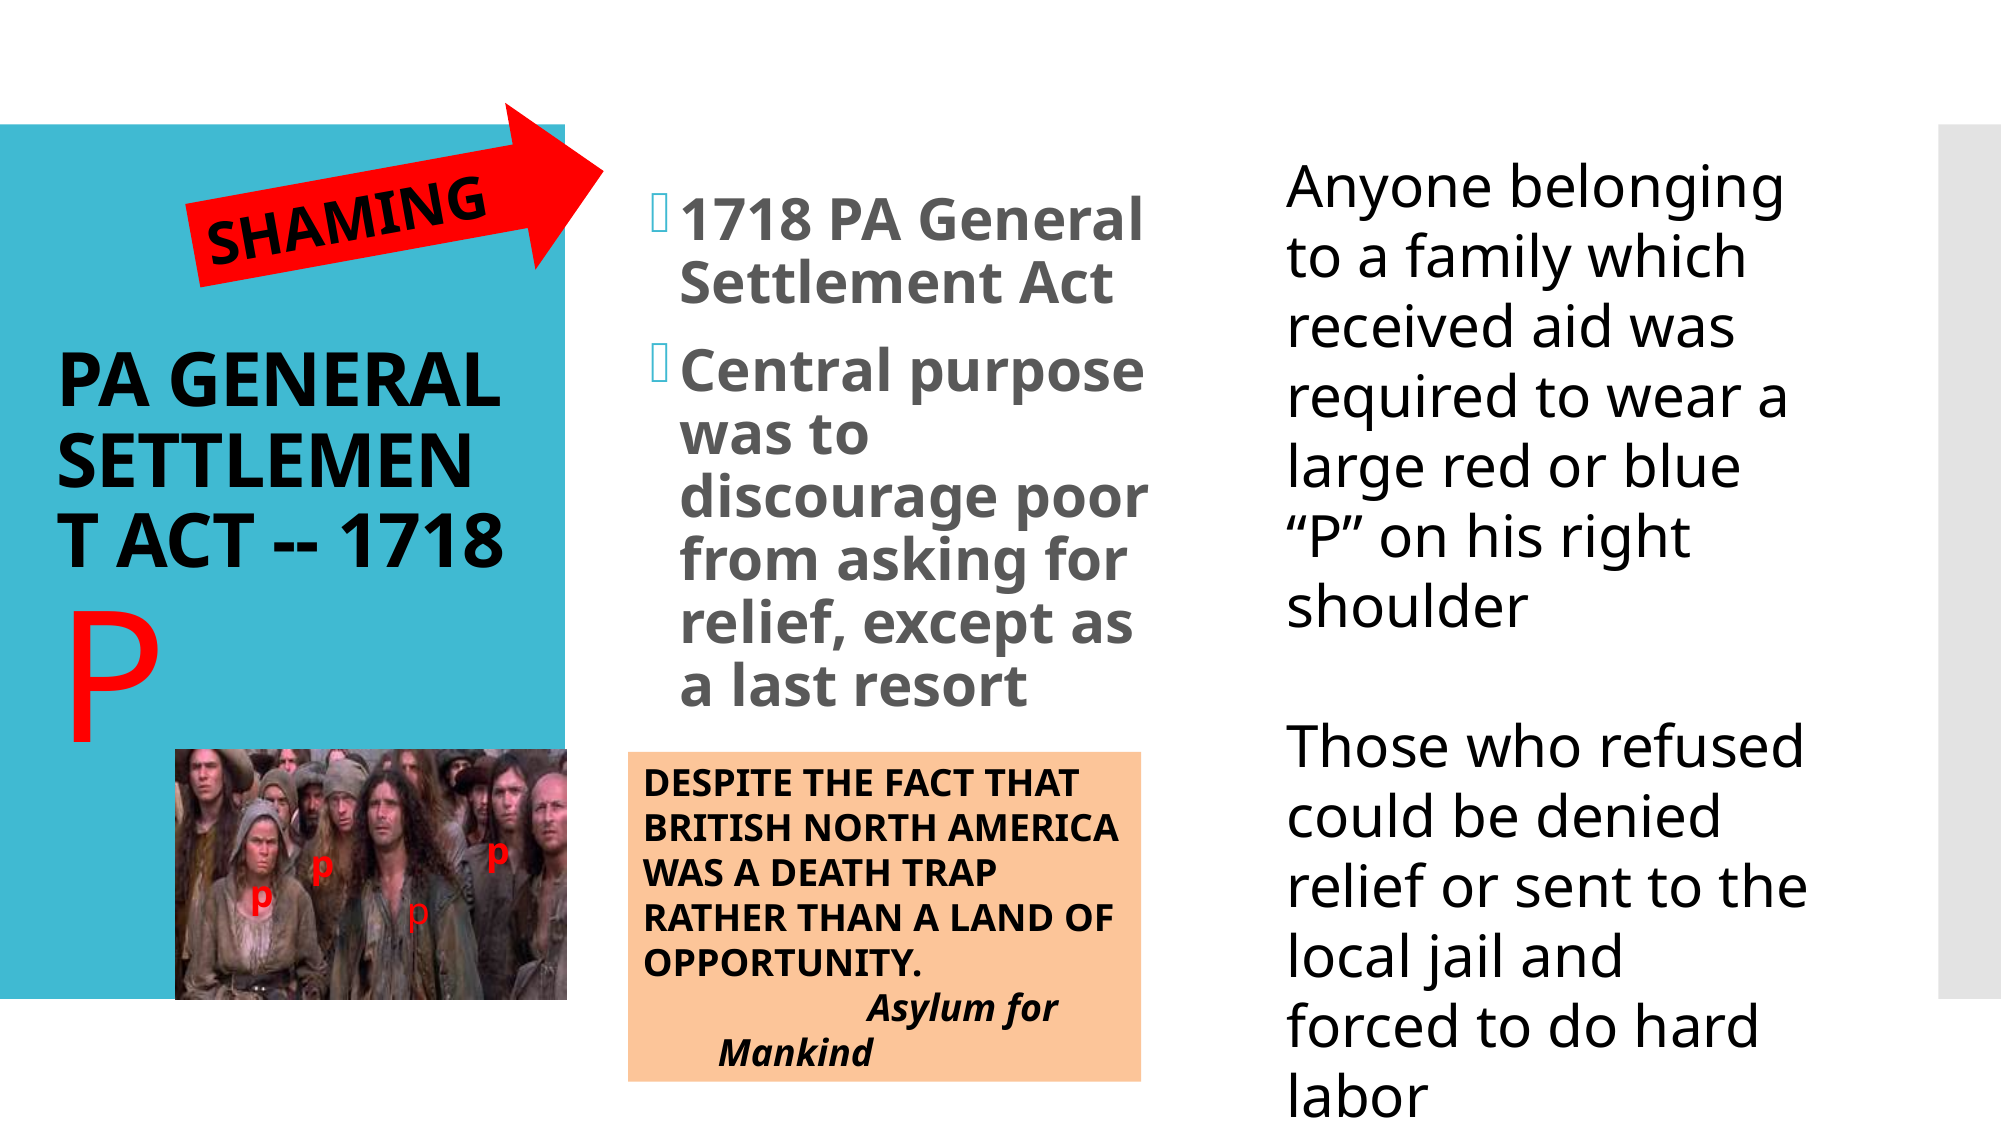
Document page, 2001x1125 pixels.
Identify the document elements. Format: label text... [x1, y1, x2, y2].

list 1718 PA General Settlement Act Central purpose was to discourage poor from asking for relief, except as a last resort [634, 138, 1177, 771]
text_box DESPITE THE FACT THAT BRITISH NORTH AMERICA WAS A DEATH TRAP RATHER THAN A LAND OF OPPORTUNITY. Asylum for Mankind [628, 751, 1142, 1082]
text_box SHAMING [185, 102, 604, 288]
text_box Anyone belonging to a family which received aid was required to wear a large red or blue “P” on his right shoulder Those who refused could be denied relief or sent to the local jail and forced to do hard labor [1271, 141, 1825, 1125]
picture [174, 749, 567, 1001]
title PA GENERAL SETTLEMENT ACT -- 1718 P [41, 184, 525, 940]
